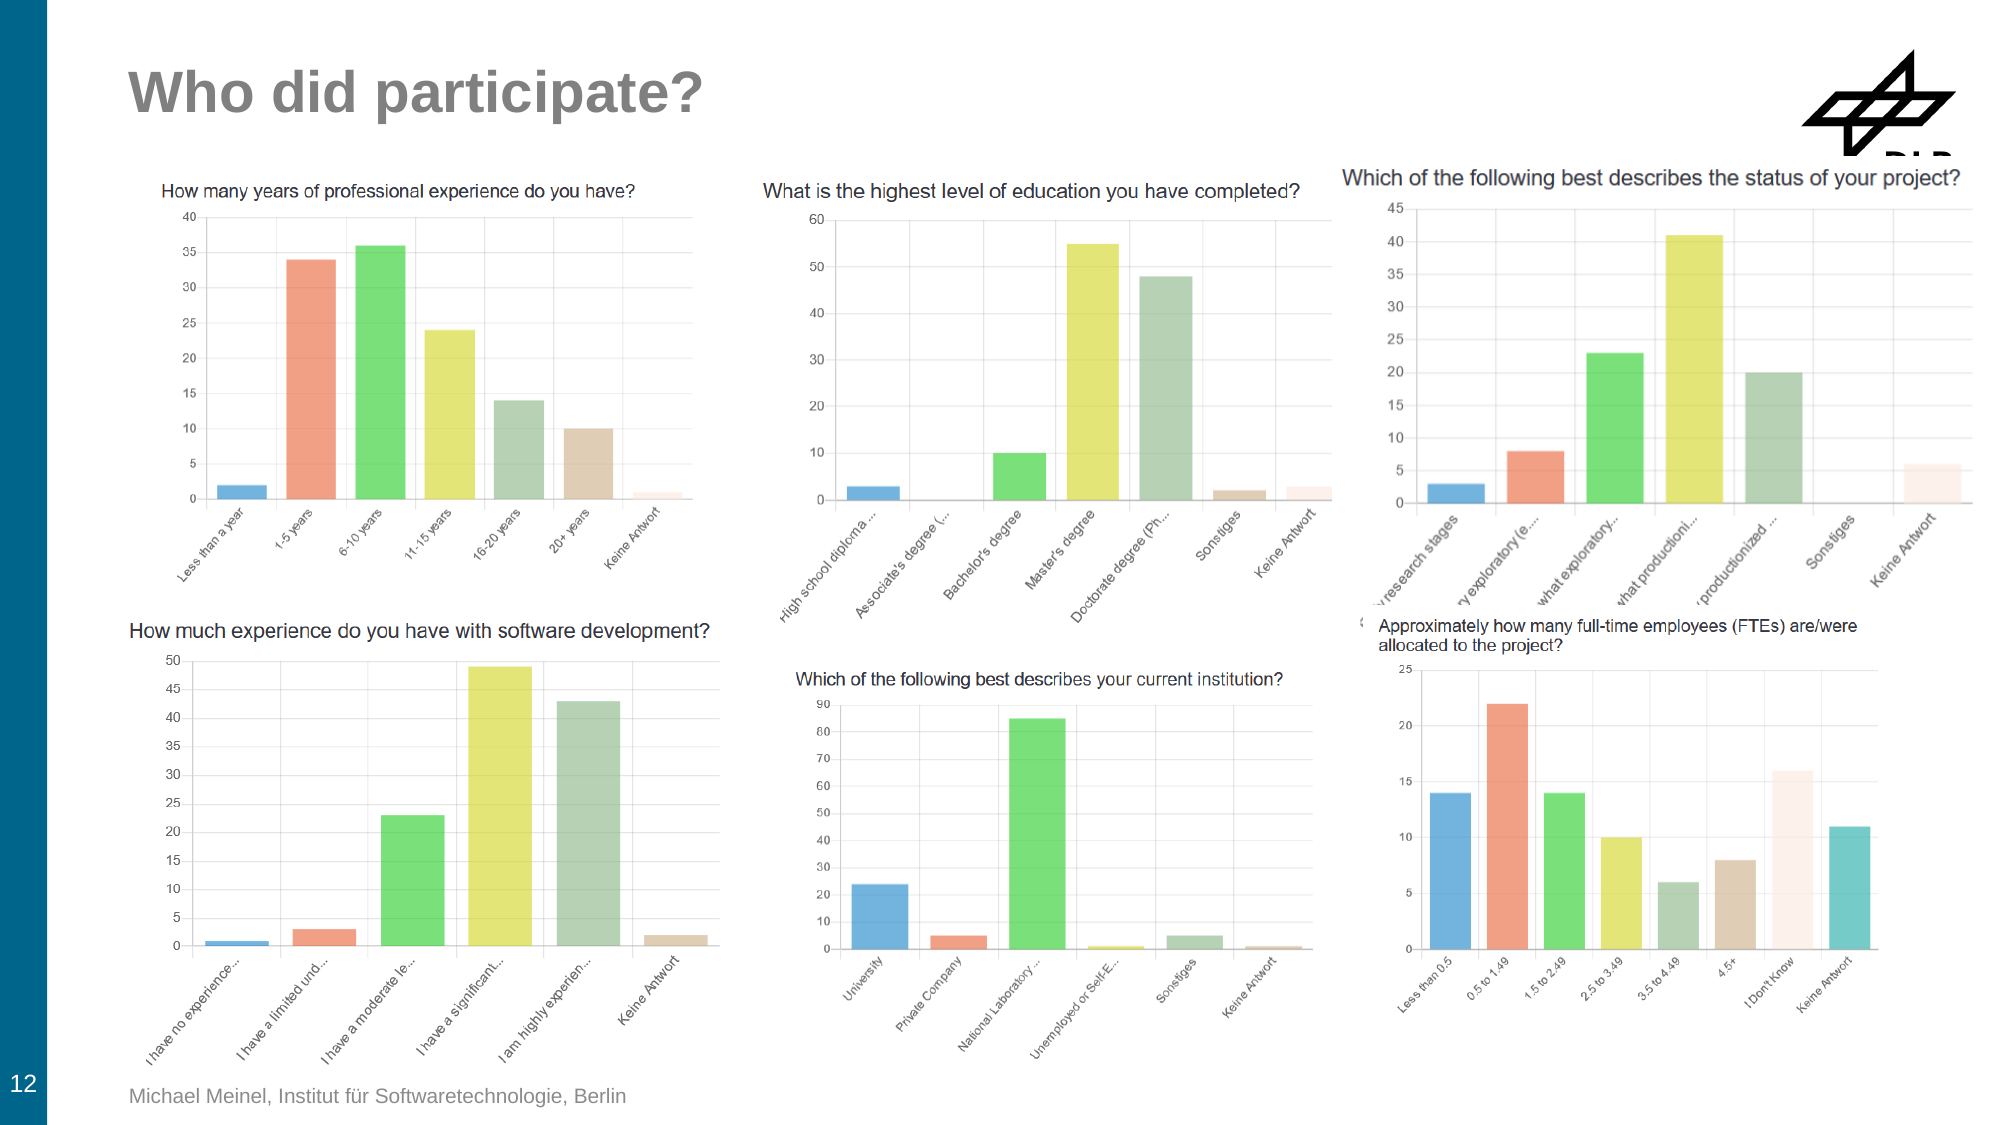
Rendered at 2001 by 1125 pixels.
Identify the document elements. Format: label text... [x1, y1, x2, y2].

picture [751, 49, 1984, 1026]
slide_number 12 [0, 876, 48, 1113]
picture [114, 607, 738, 1085]
picture [777, 656, 1327, 1070]
footer Michael Meinel, Institut für Softwaretechnologie, Berlin [114, 1073, 789, 1116]
picture [141, 168, 711, 583]
title Who did participate? [114, 54, 1764, 217]
